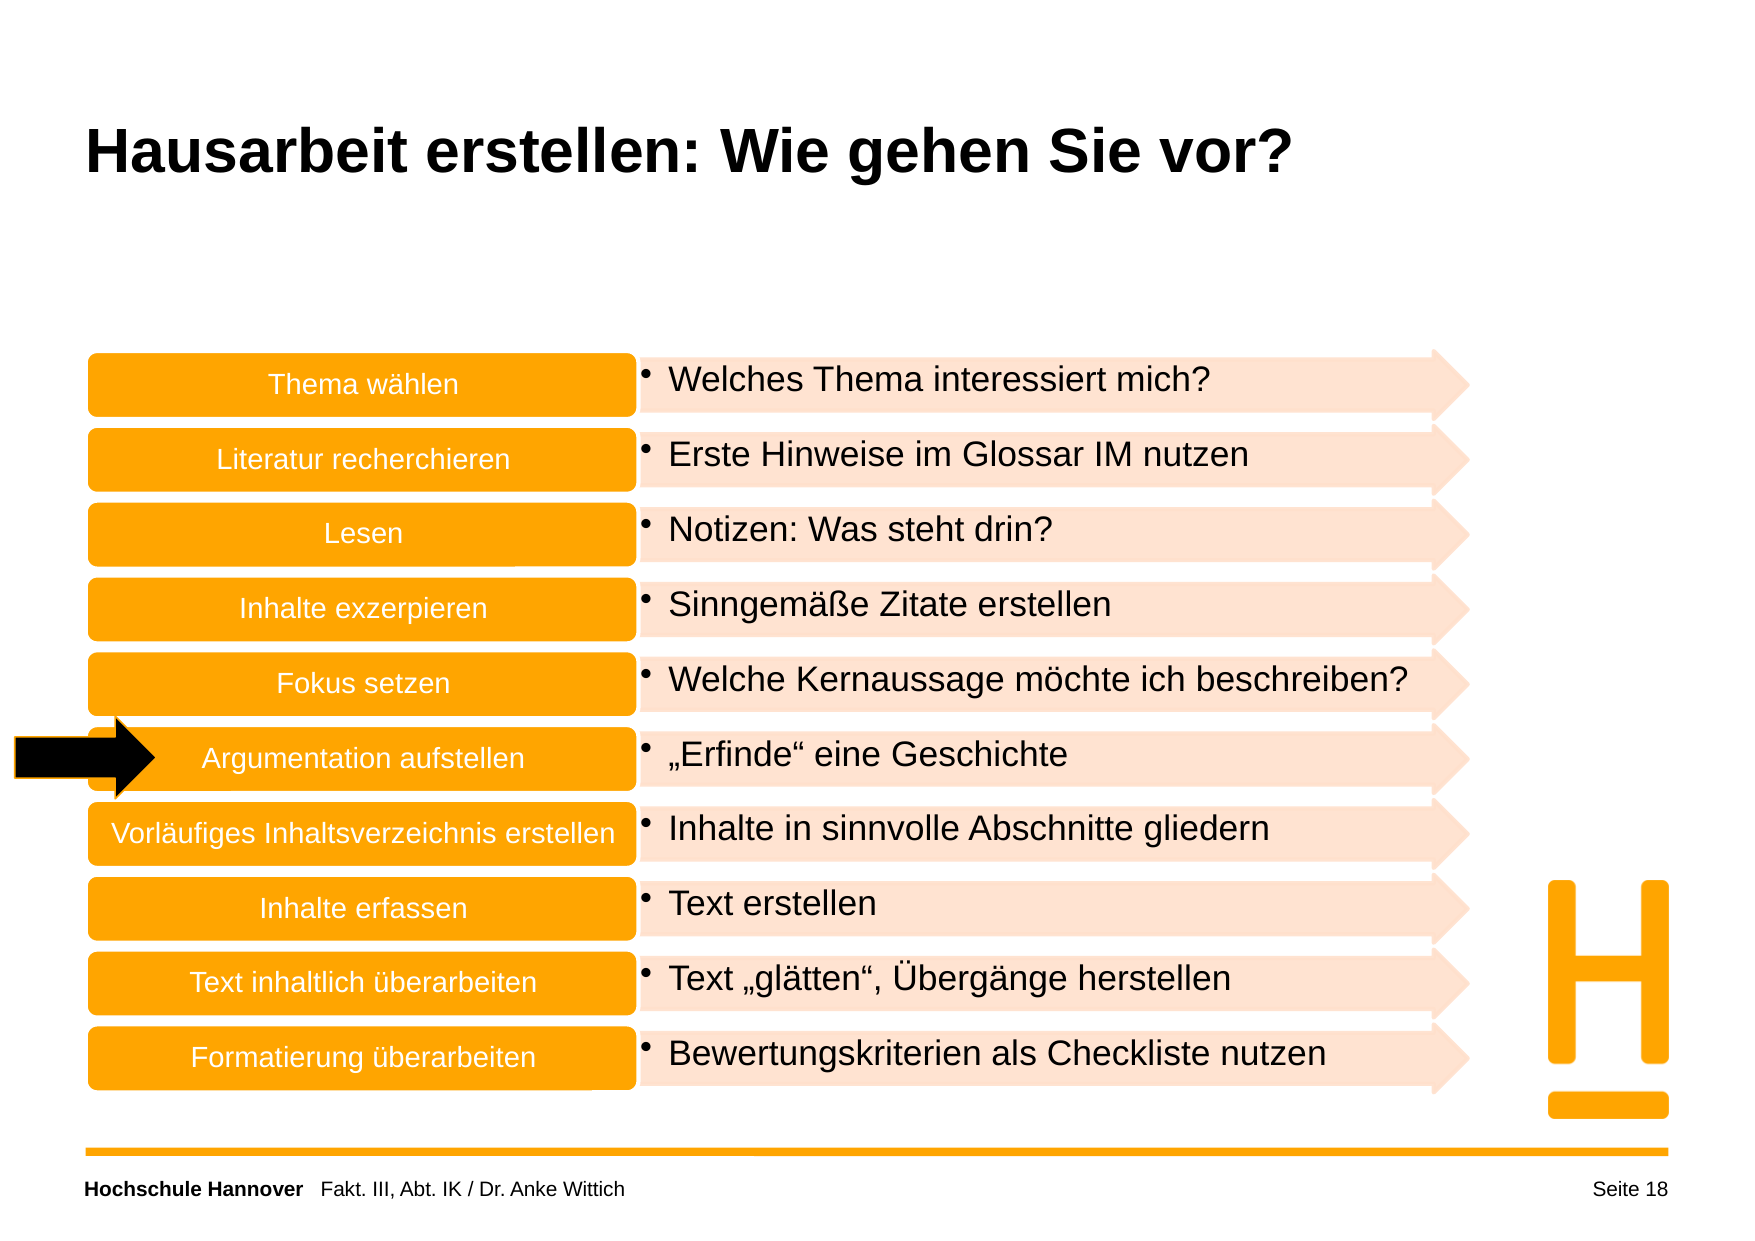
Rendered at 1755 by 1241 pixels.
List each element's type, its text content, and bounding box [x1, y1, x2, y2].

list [85, 350, 1468, 1093]
title Hausarbeit erstellen: Wie gehen Sie vor? [85, 110, 1669, 266]
text_box [14, 736, 80, 779]
slide_number Seite 18 [1467, 1175, 1669, 1213]
picture [1548, 880, 1669, 1119]
